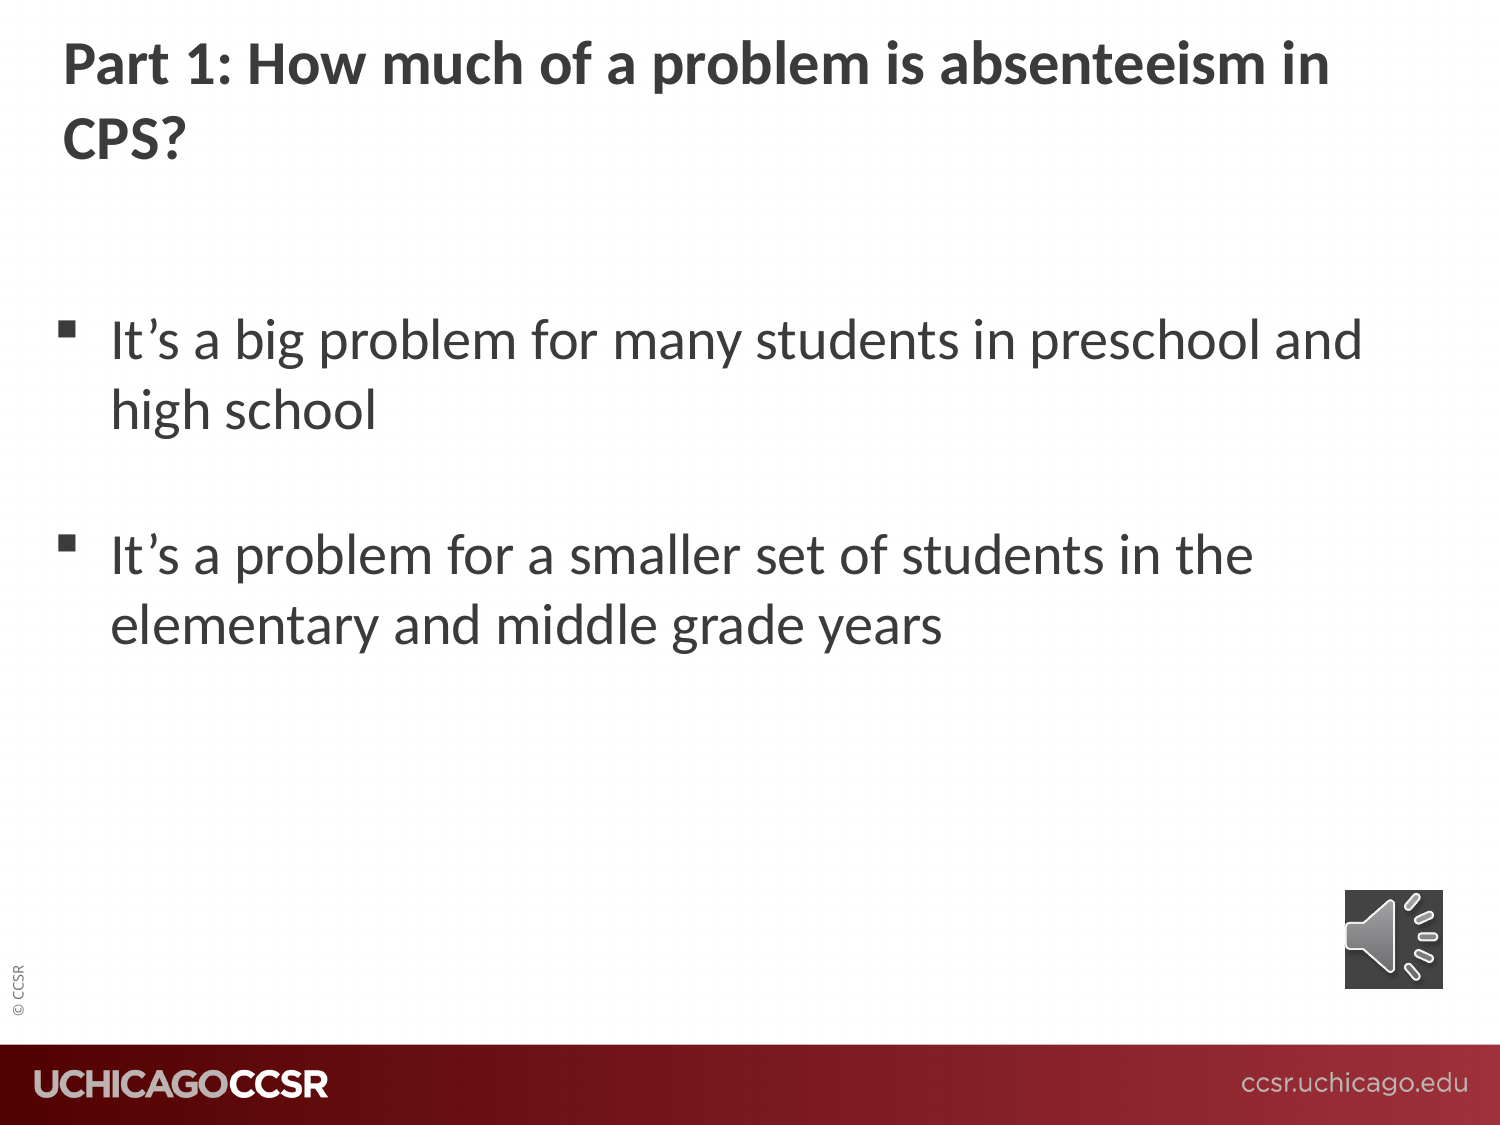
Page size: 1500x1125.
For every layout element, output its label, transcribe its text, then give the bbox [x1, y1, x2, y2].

picture [0, 0, 1500, 1125]
title Part 1: How much of a problem is absenteeism in CPS? [64, 21, 1444, 129]
list It’s a big problem for many students in preschool and high school It’s a problem for a smaller set of students in the elementary and middle grade years [53, 301, 1434, 1034]
